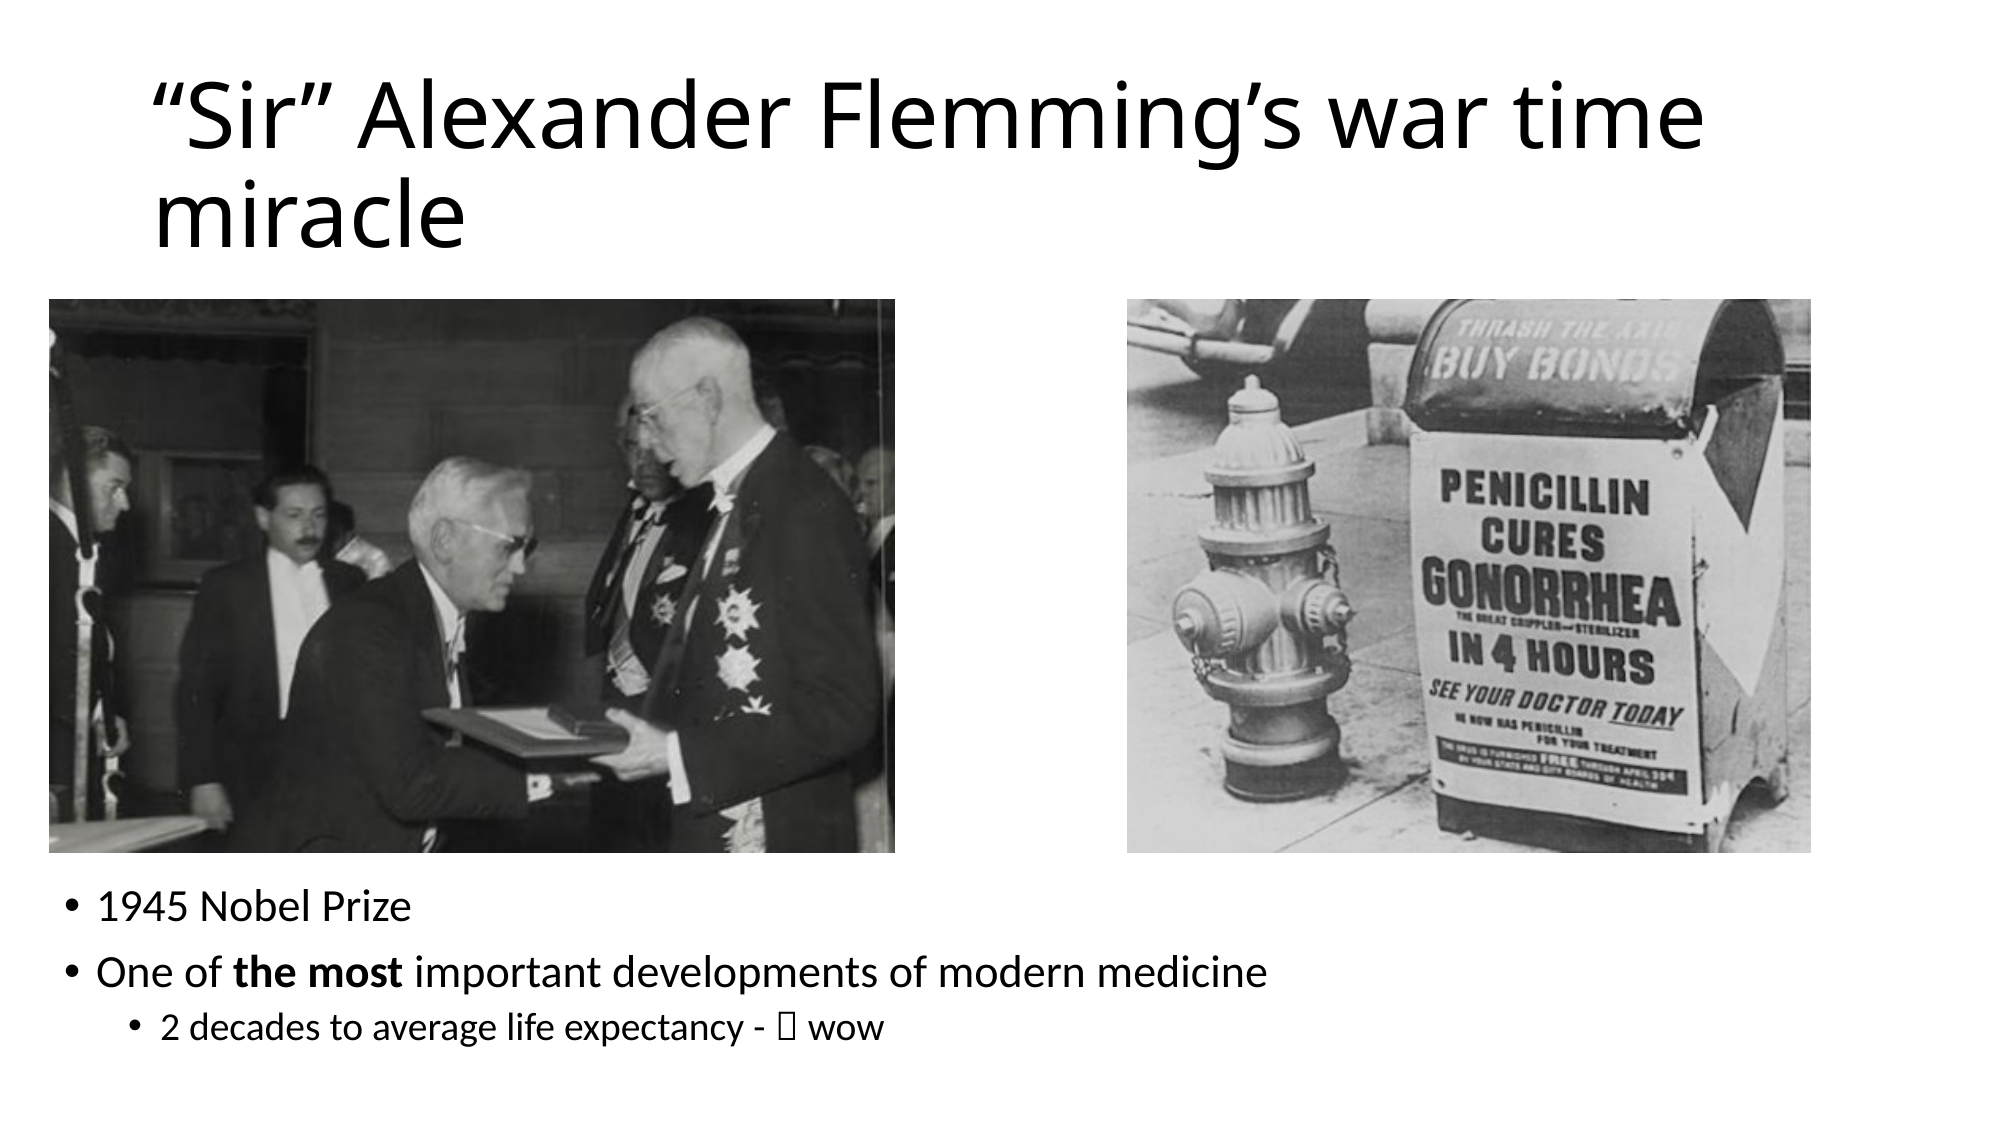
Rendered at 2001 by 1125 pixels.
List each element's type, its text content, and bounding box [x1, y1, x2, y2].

title “Sir” Alexander Flemming’s war time miracle [137, 59, 1863, 278]
list 1945 Nobel Prize One of the most important developments of modern medicine 2 decades to average life expectancy -  wow [49, 874, 1863, 1058]
picture [1127, 299, 1811, 853]
picture [49, 299, 895, 853]
